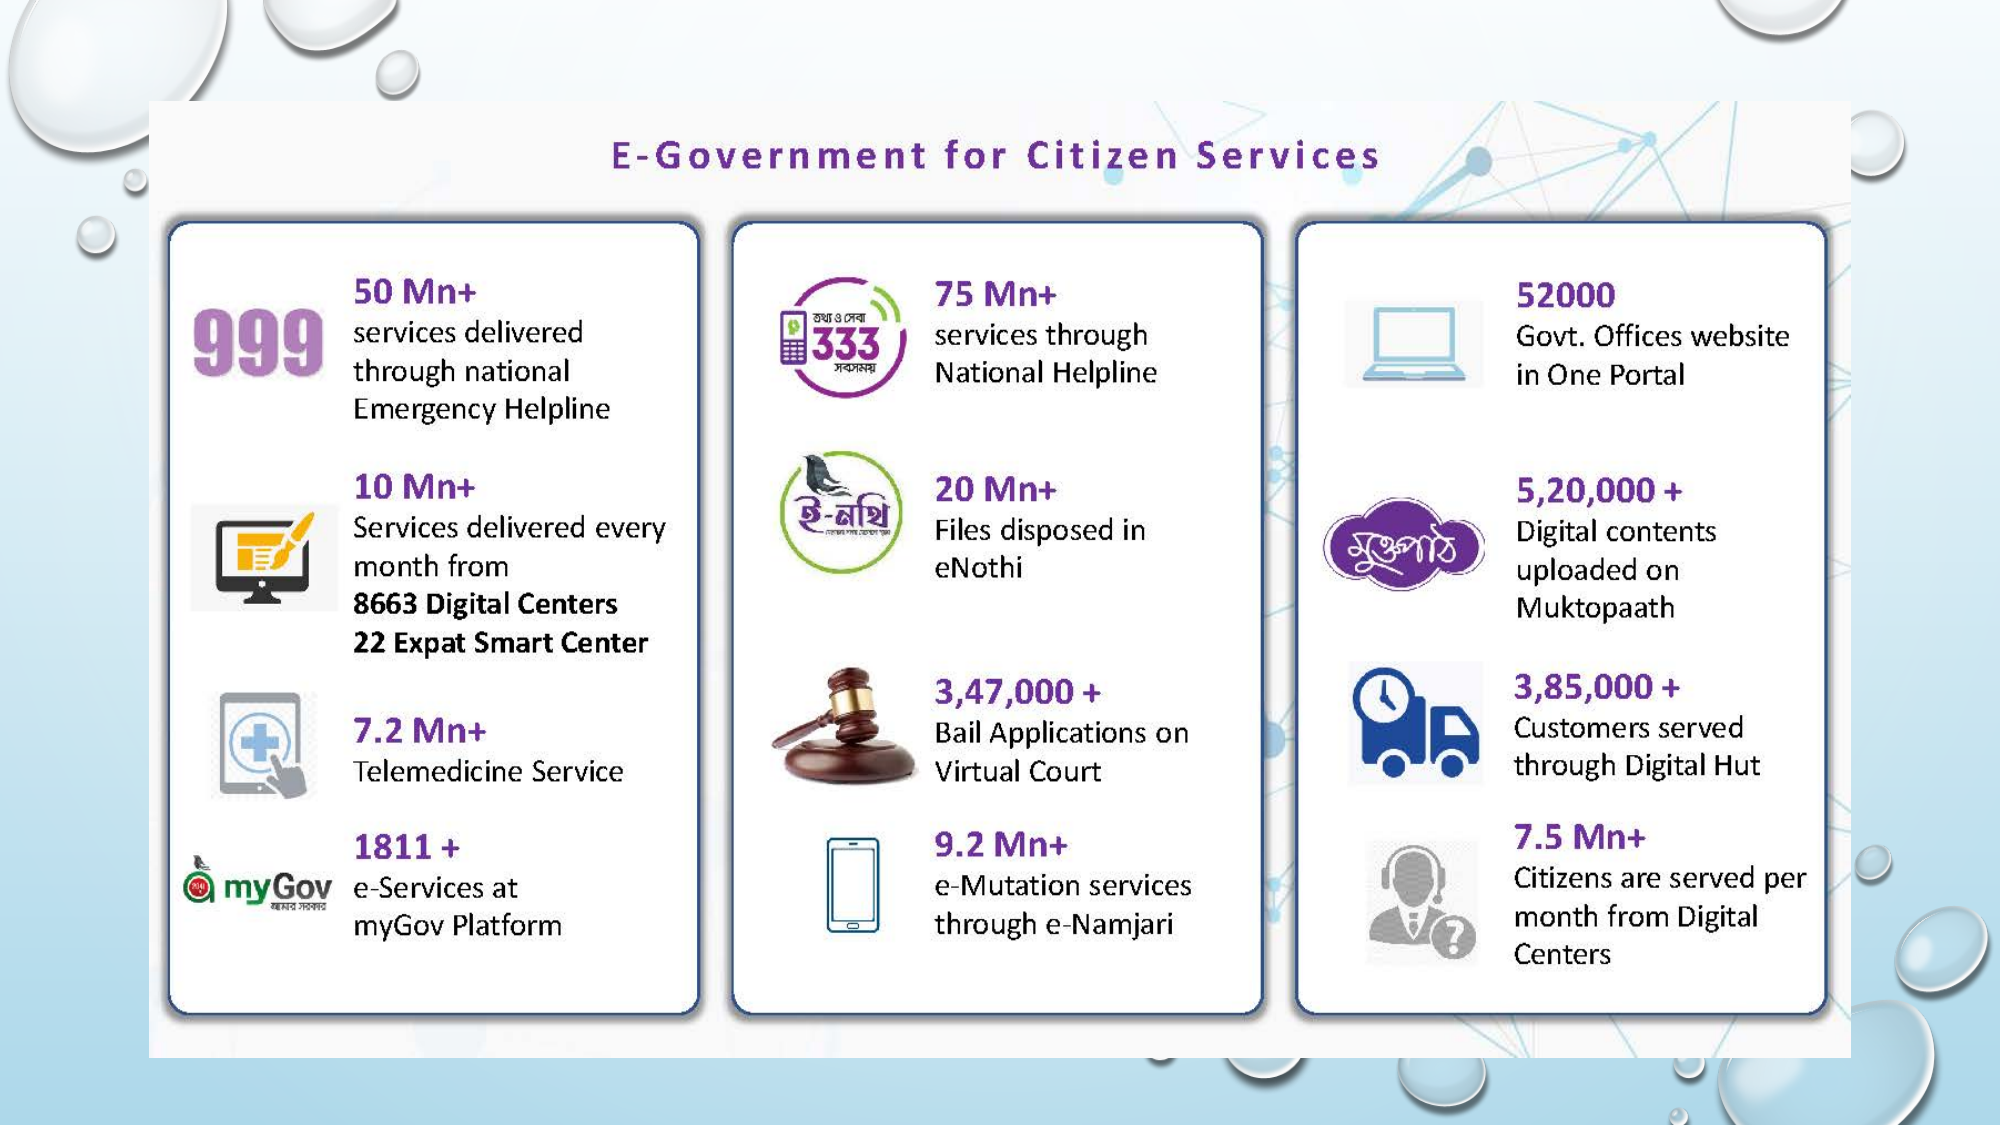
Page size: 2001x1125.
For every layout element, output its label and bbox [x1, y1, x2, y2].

picture [0, 0, 2000, 1125]
list [149, 101, 1851, 1058]
